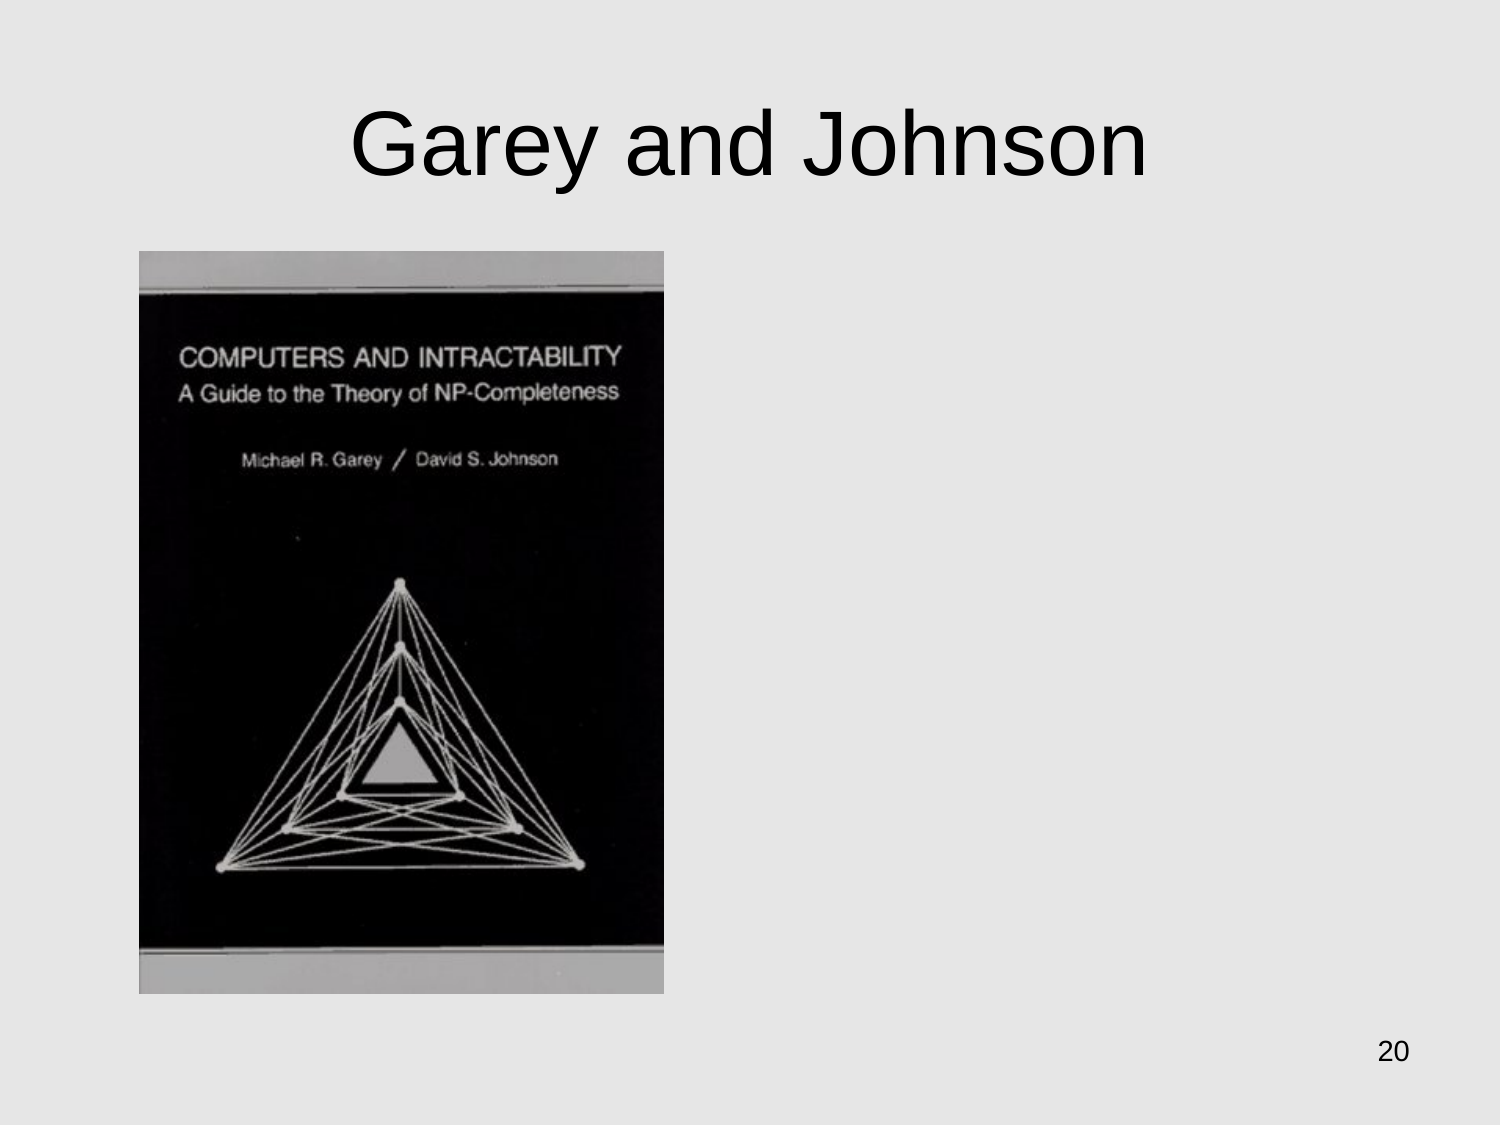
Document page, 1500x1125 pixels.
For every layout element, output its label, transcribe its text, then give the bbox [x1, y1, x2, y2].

title Garey and Johnson [75, 45, 1425, 233]
slide_number 20 [1074, 1024, 1426, 1103]
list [139, 250, 664, 994]
